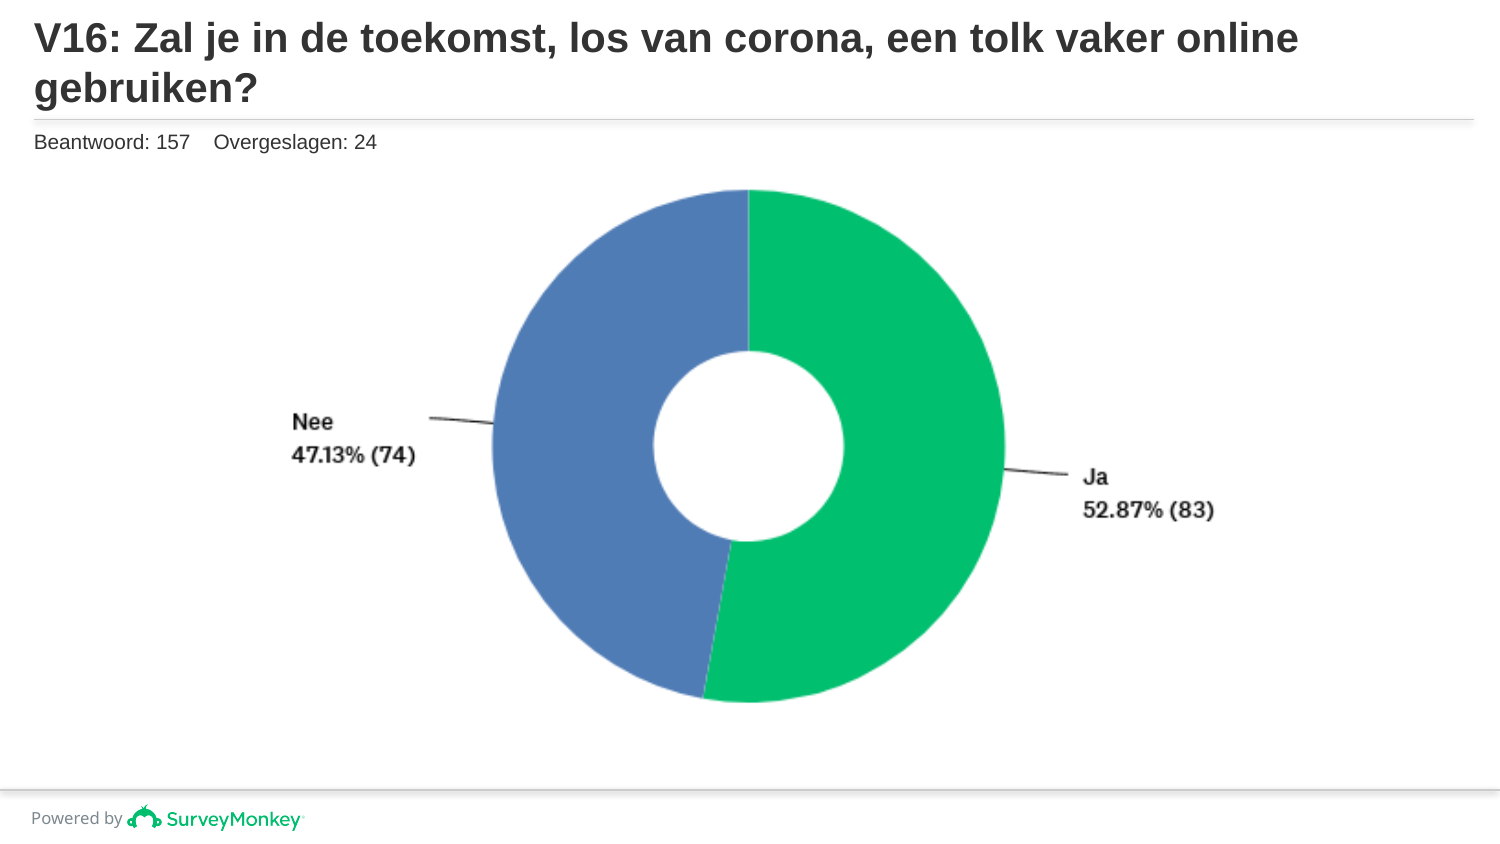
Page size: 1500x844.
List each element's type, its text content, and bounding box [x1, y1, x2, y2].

title V16: Zal je in de toekomst, los van corona, een tolk vaker online gebruiken? [18, 54, 1369, 119]
picture [116, 793, 316, 842]
list Beantwoord: 157 Overgeslagen: 24 [18, 120, 894, 162]
picture [206, 171, 1294, 758]
